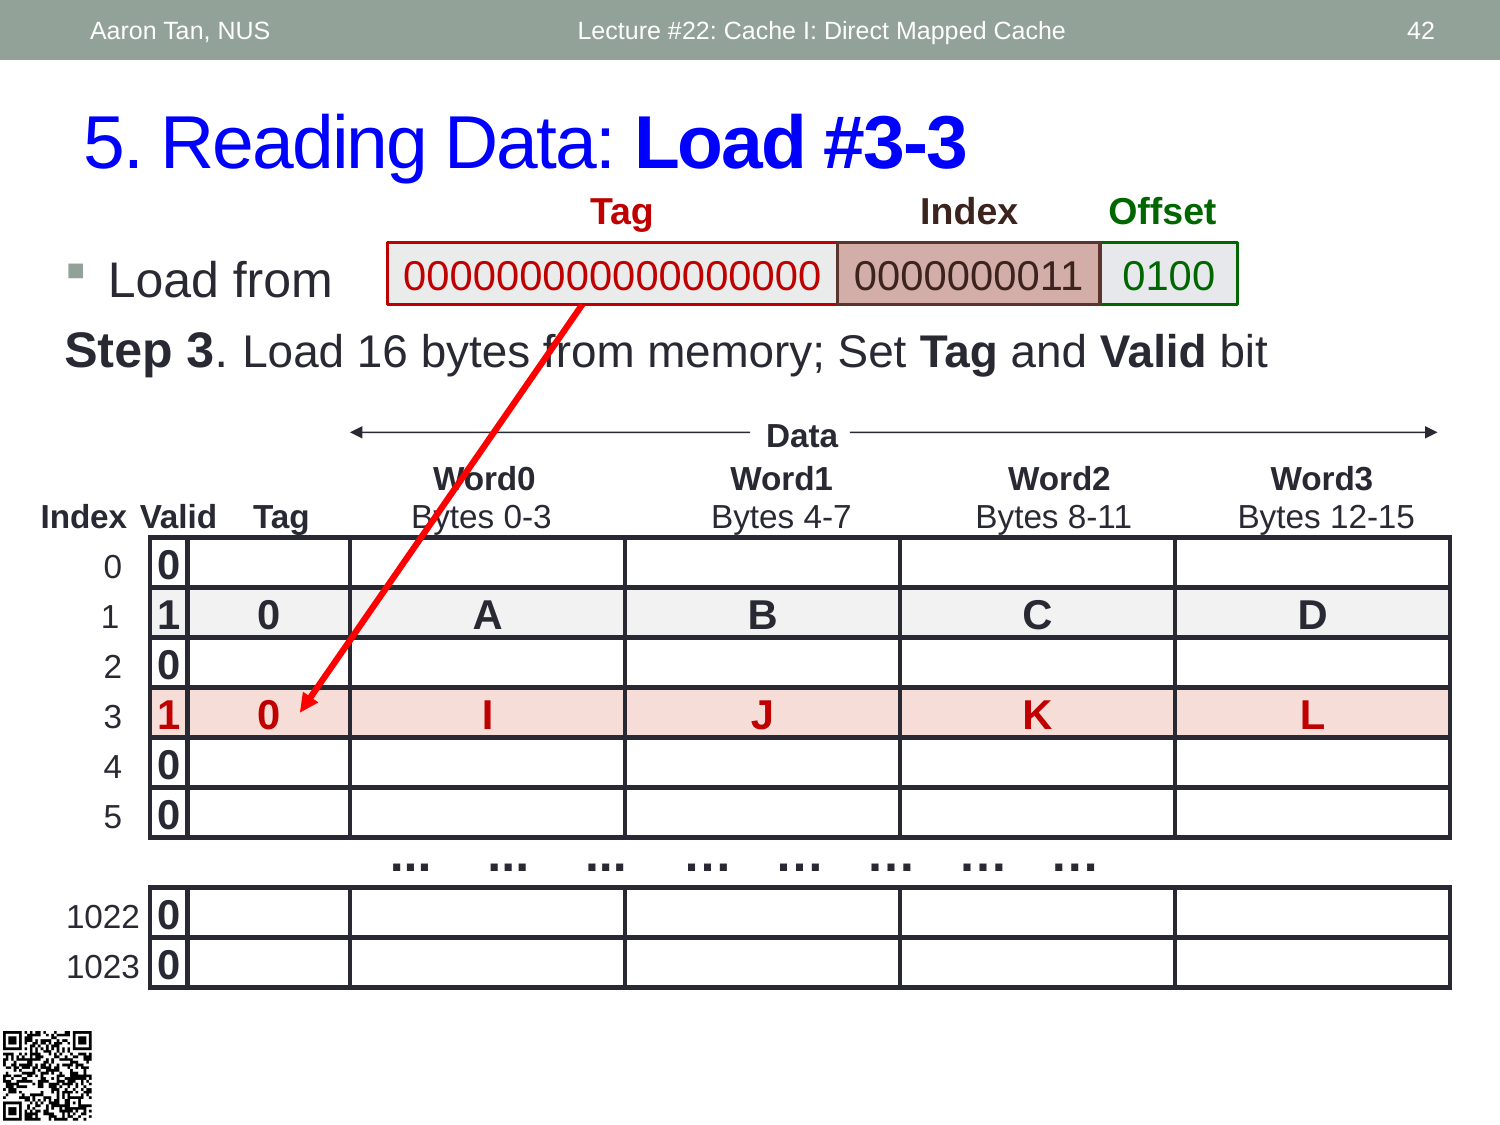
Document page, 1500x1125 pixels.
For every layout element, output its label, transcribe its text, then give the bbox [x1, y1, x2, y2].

footer Lecture #22: Cache I: Direct Mapped Cache [562, 3, 1238, 57]
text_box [299, 304, 583, 713]
list Load from Step 3. Load 16 bytes from memory; Set Tag and Valid bit [590, 240, 1450, 398]
list Load from Step 3. Load 16 bytes from memory; Set Tag and Valid bit [49, 240, 384, 398]
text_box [24, 407, 1451, 993]
slide_number Aaron Tan, NUS [75, 3, 550, 57]
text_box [387, 179, 1251, 305]
title 5. Reading Data: Load #3-3 [68, 86, 1450, 192]
picture [0, 1028, 95, 1124]
slide_number 42 [1308, 3, 1450, 57]
